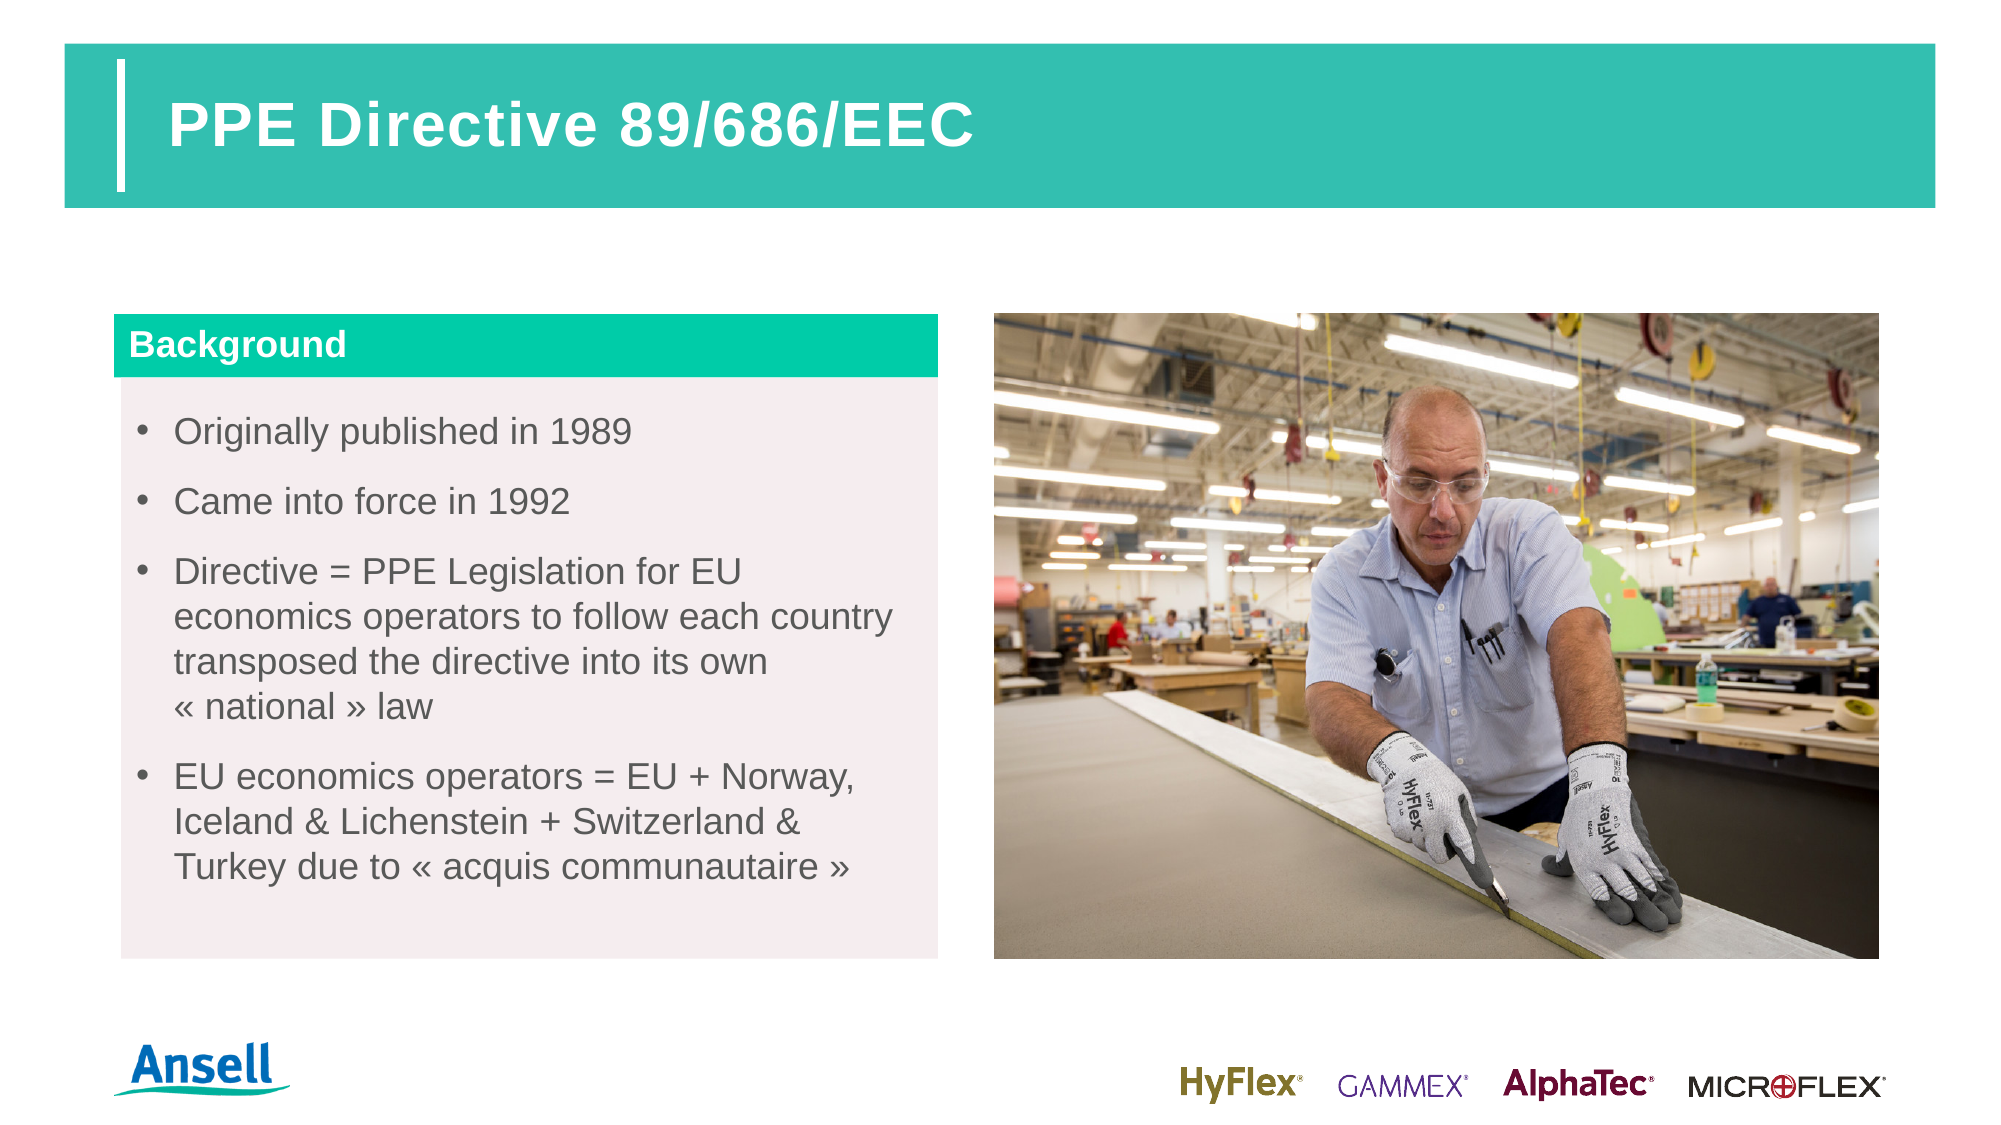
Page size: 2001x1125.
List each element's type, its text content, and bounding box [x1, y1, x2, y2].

list Background [114, 314, 938, 378]
picture [114, 1042, 290, 1096]
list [993, 313, 1879, 959]
title PPE Directive 89/686/EEC [153, 59, 1912, 193]
picture [1181, 1067, 1886, 1104]
list Originally published in 1989 Came into force in 1992 Directive = PPE Legislation for EU economics operators to follow each country transposed the directive into its own « national » law EU economics operators = EU + Norway, Iceland & Lichenstein + Switzerland & Turkey due to « acquis communautaire » [121, 377, 938, 959]
